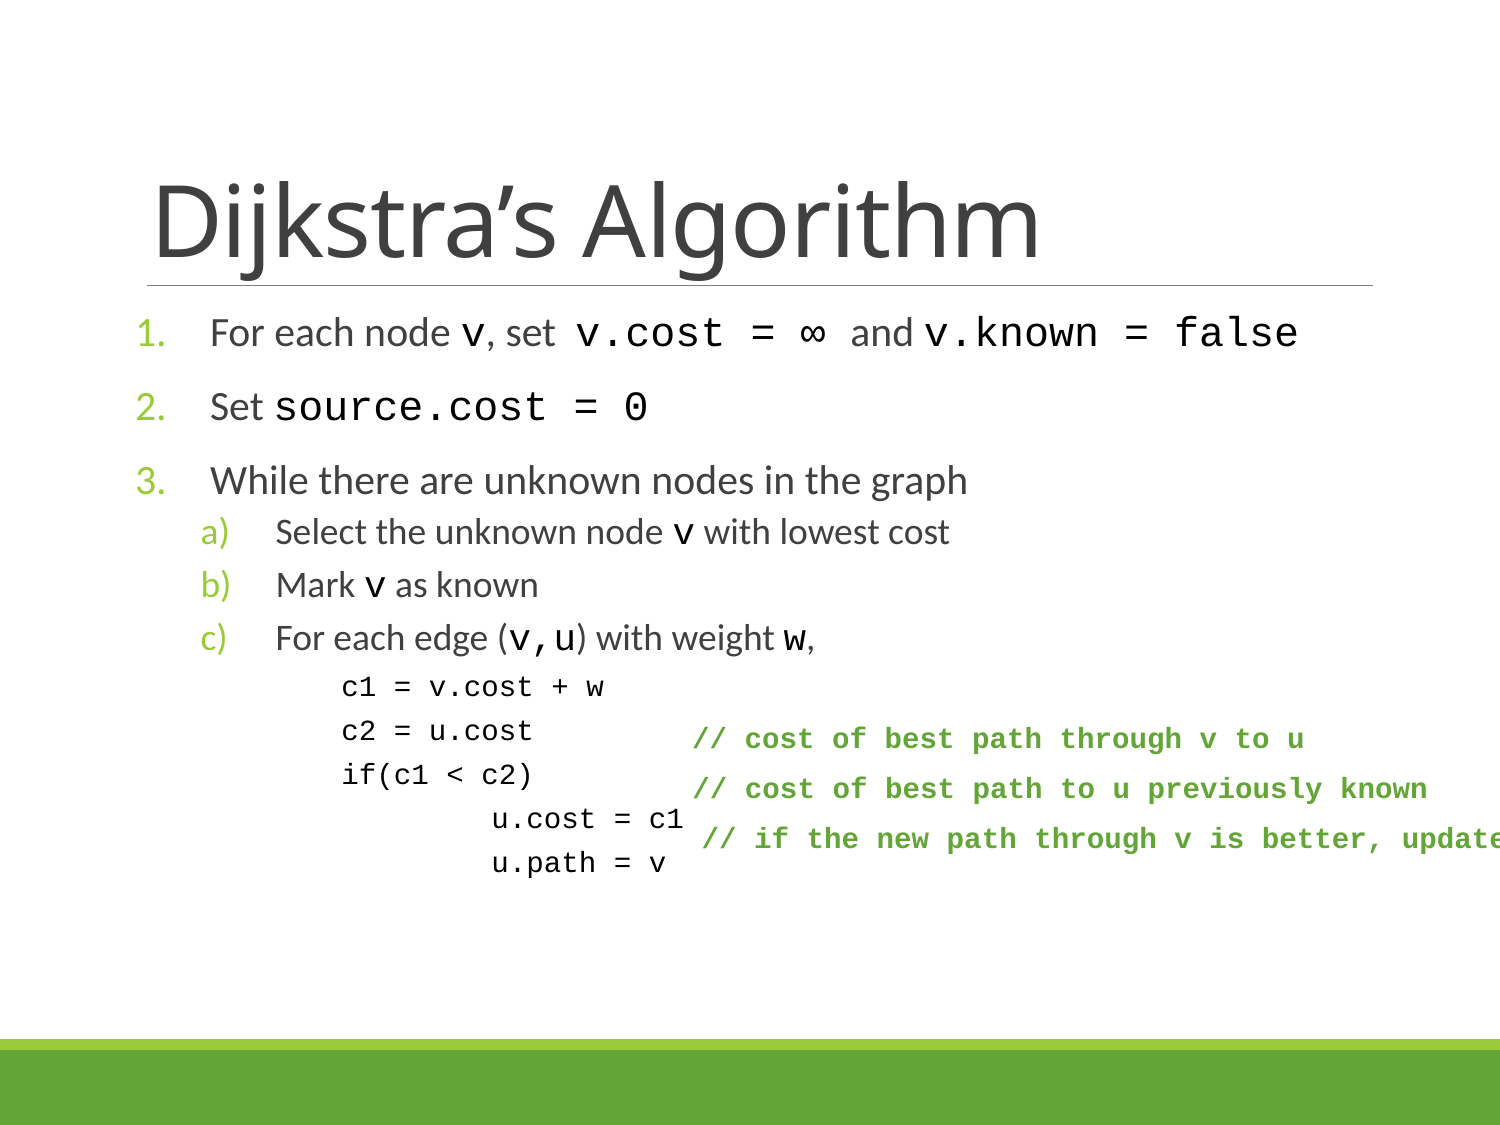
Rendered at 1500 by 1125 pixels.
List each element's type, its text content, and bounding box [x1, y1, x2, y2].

list For each node v, set v.cost = ∞ and v.known = false Set source.cost = 0 While there are unknown nodes in the graph Select the unknown node v with lowest cost Mark v as known For each edge (v,u) with weight w, c1 = v.cost + w c2 = u.cost if(c1 < c2) u.cost = c1 u.path = v [135, 302, 1373, 963]
text_box // if the new path through v is better, update [686, 812, 1500, 863]
text_box // cost of best path to u previously known [677, 761, 1443, 812]
text_box // cost of best path through v to u [677, 711, 1338, 761]
title Dijkstra’s Algorithm [135, 47, 1373, 285]
